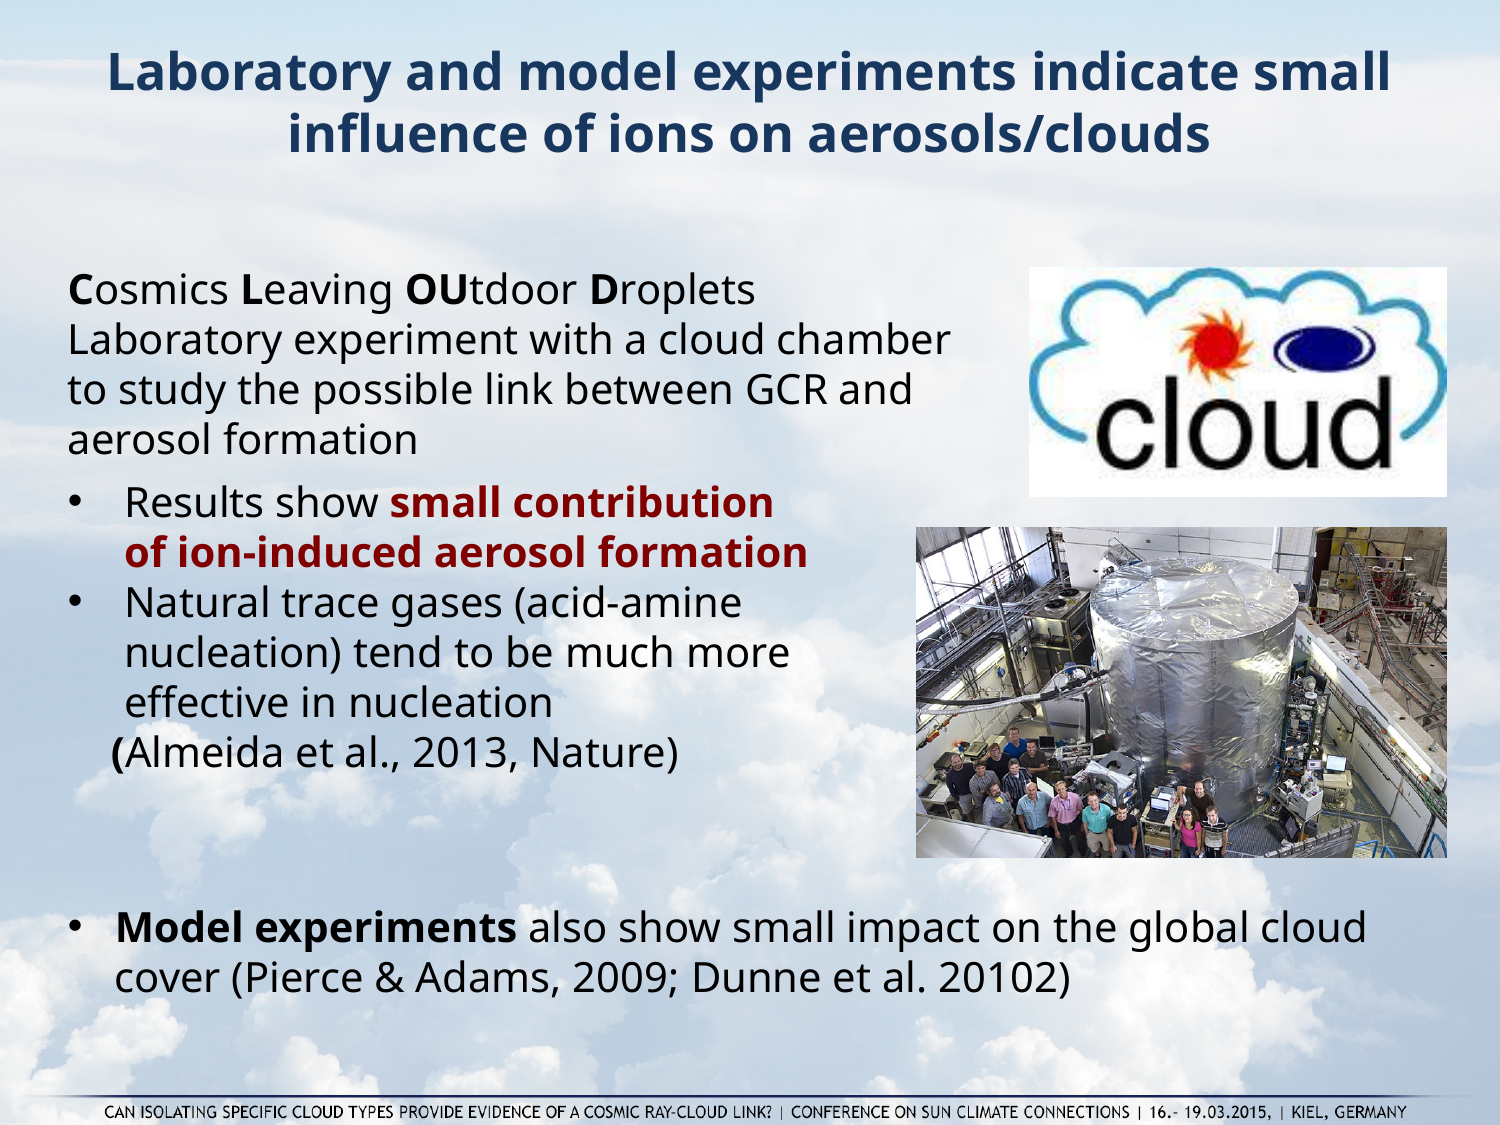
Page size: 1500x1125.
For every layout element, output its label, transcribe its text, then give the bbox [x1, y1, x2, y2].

title Laboratory and model experiments indicate small influence of ions on aerosols/clouds [75, 30, 1425, 171]
text_box Results show small contribution of ion-induced aerosol formation Natural trace gases (acid-amine nucleation) tend to be much more effective in nucleation (Almeida et al., 2013, Nature) [53, 467, 833, 783]
text_box Cosmics Leaving OUtdoor Droplets Laboratory experiment with a cloud chamber to study the possible link between GCR and aerosol formation [53, 255, 987, 471]
picture [0, 0, 1500, 1125]
text_box Model experiments also show small impact on the global cloud cover (Pierce & Adams, 2009; Dunne et al. 20102) [53, 893, 1412, 1059]
